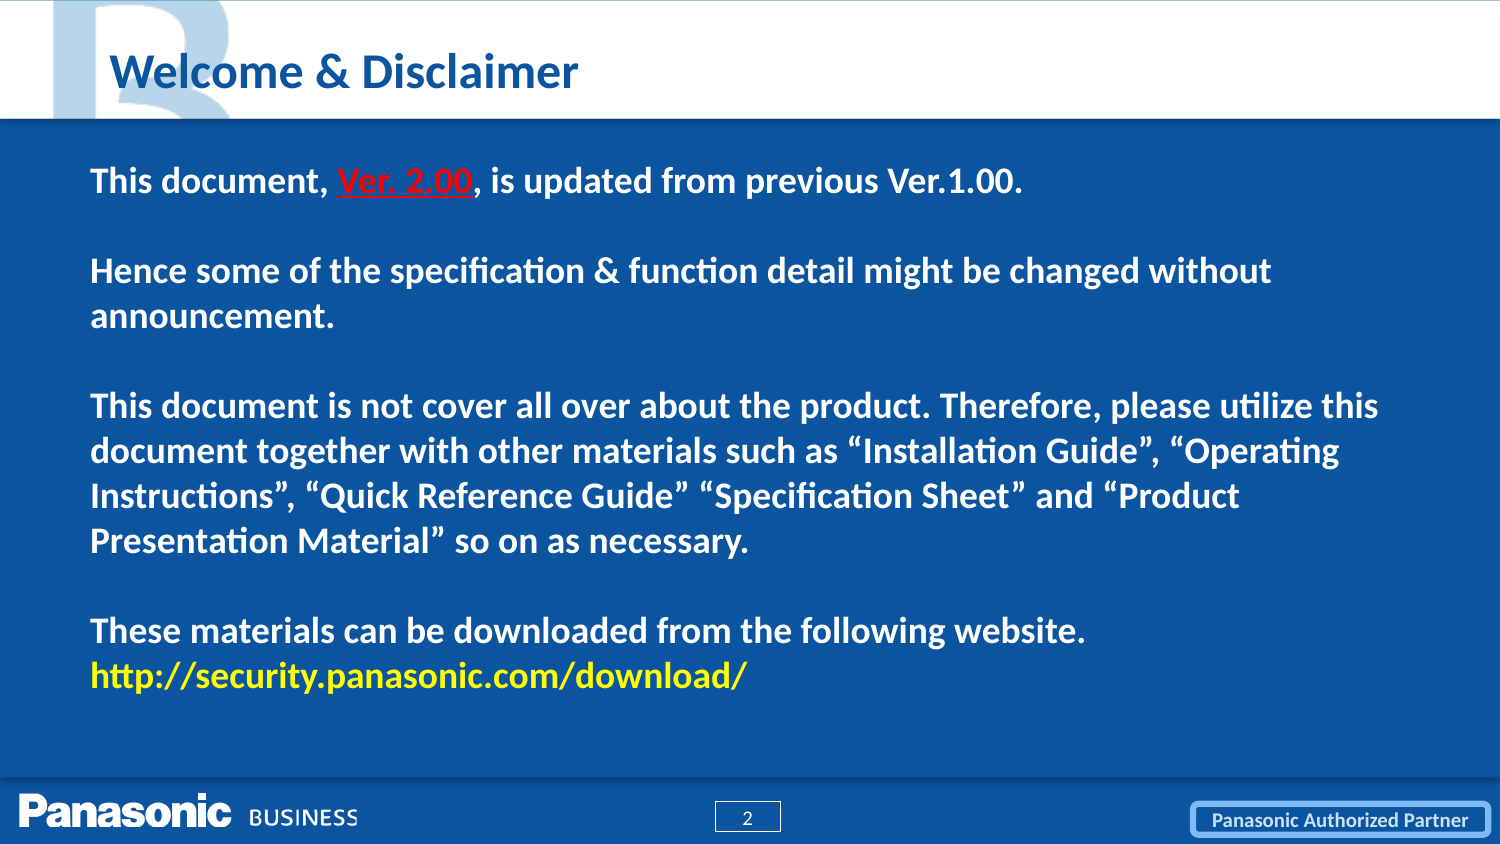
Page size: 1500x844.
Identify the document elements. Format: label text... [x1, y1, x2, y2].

title Welcome & Disclaimer [94, 25, 1354, 112]
list This document, Ver. 2.00, is updated from previous Ver.1.00. Hence some of the specification & function detail might be changed without announcement. This document is not cover all over about the product. Therefore, please utilize this document together with other materials such as “Installation Guide”, “Operating Instructions”, “Quick Reference Guide” “Specification Sheet” and “Product Presentation Material” so on as necessary. These materials can be downloaded from the following website. http://security.panasonic.com/download/ [75, 148, 1425, 781]
text_box 2 [715, 801, 781, 832]
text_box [46, 0, 244, 119]
